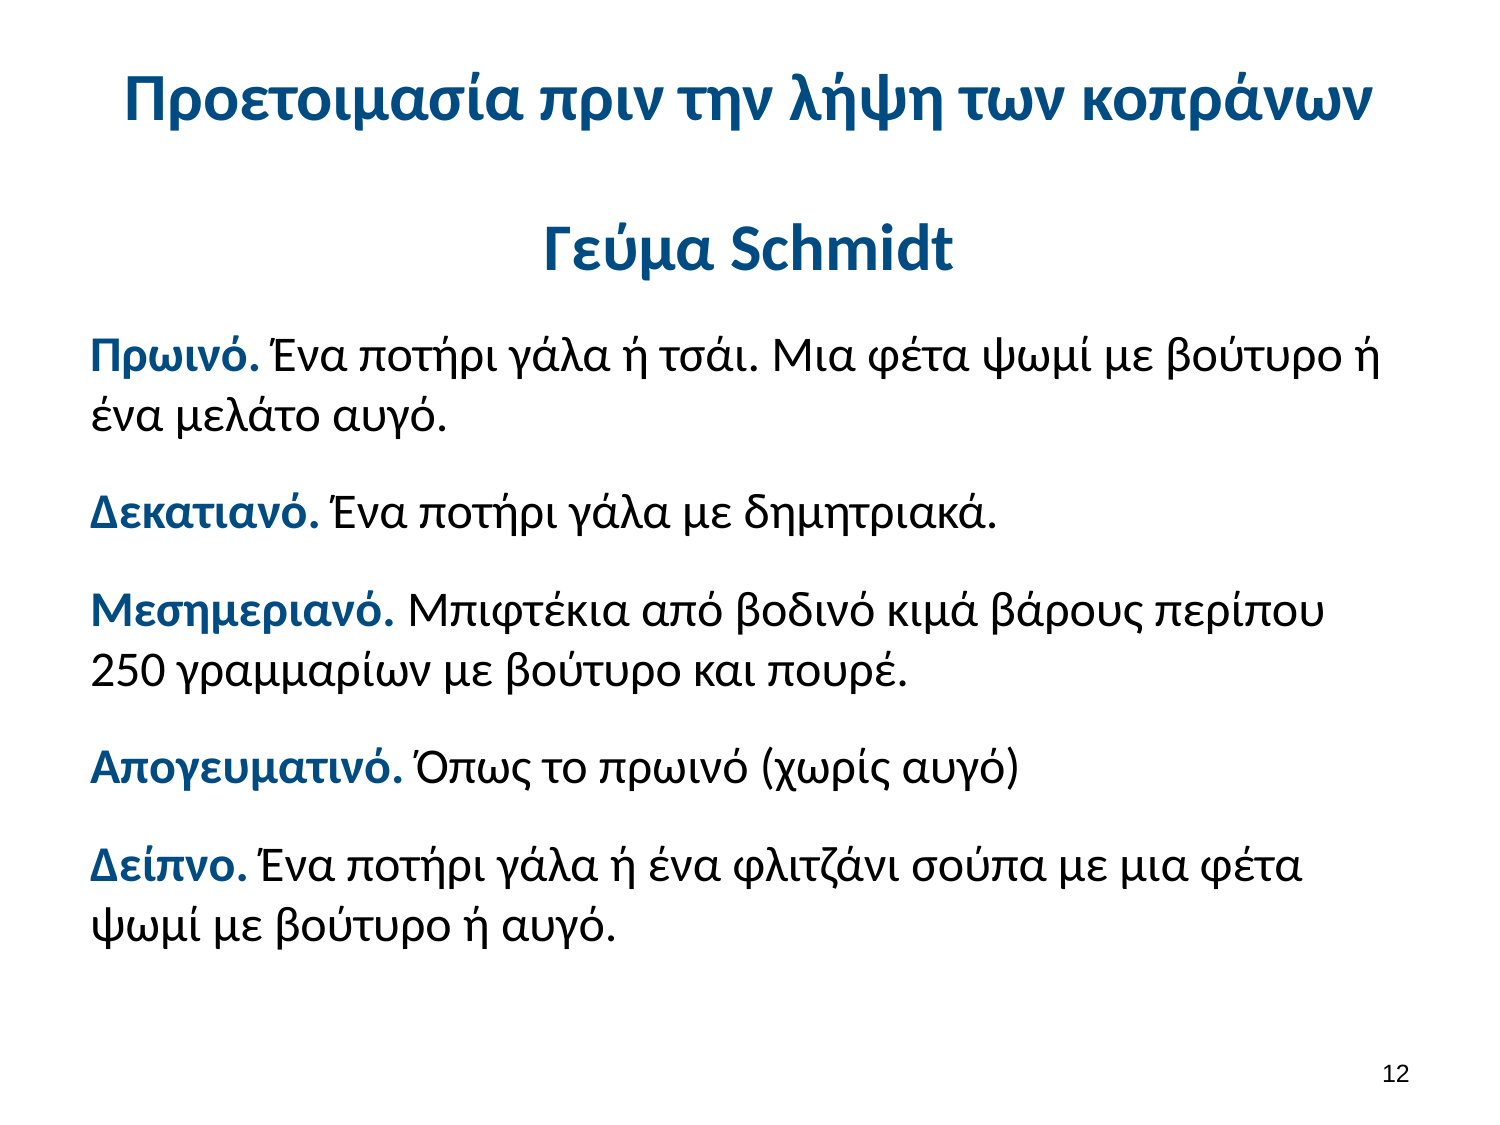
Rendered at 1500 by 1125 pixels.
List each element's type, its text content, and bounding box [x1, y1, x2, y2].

title Προετοιμασία πριν την λήψη των κοπράνων [0, 19, 1500, 169]
list Γεύμα Schmidt Πρωινό. Ένα ποτήρι γάλα ή τσάι. Μια φέτα ψωμί με βούτυρο ή ένα μελάτο αυγό. Δεκατιανό. Ένα ποτήρι γάλα με δημητριακά. Μεσημεριανό. Μπιφτέκια από βοδινό κιμά βάρους περίπου 250 γραμμαρίων με βούτυρο και πουρέ. Απογευματινό. Όπως το πρωινό (χωρίς αυγό) Δείπνο. Ένα ποτήρι γάλα ή ένα φλιτζάνι σούπα με μια φέτα ψωμί με βούτυρο ή αυγό. [75, 196, 1425, 1024]
slide_number 11 [1074, 1042, 1425, 1103]
